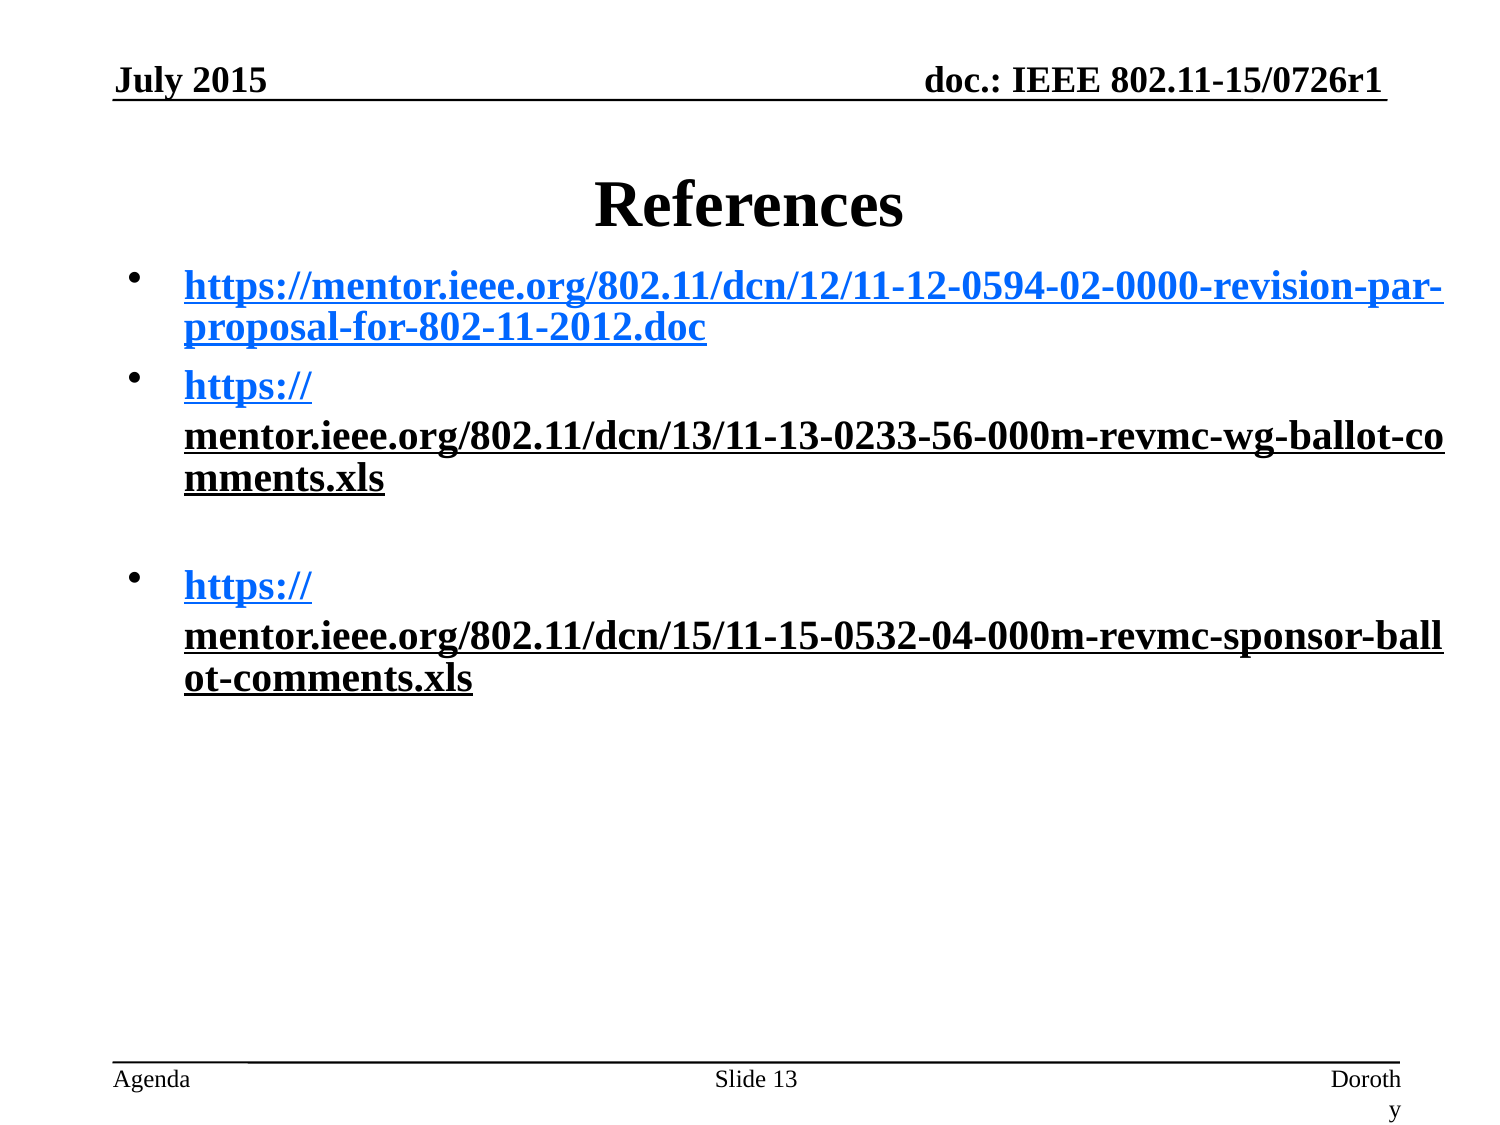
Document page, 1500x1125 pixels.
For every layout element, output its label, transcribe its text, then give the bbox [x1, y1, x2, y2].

list https://mentor.ieee.org/802.11/dcn/12/11-12-0594-02-0000-revision-par-proposal-for-802-11-2012.doc https://mentor.ieee.org/802.11/dcn/13/11-13-0233-56-000m-revmc-wg-ballot-comments.xls https://mentor.ieee.org/802.11/dcn/15/11-15-0532-04-000m-revmc-sponsor-ballot-comments.xls [112, 249, 1463, 1125]
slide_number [114, 54, 425, 100]
title References [112, 112, 1388, 249]
